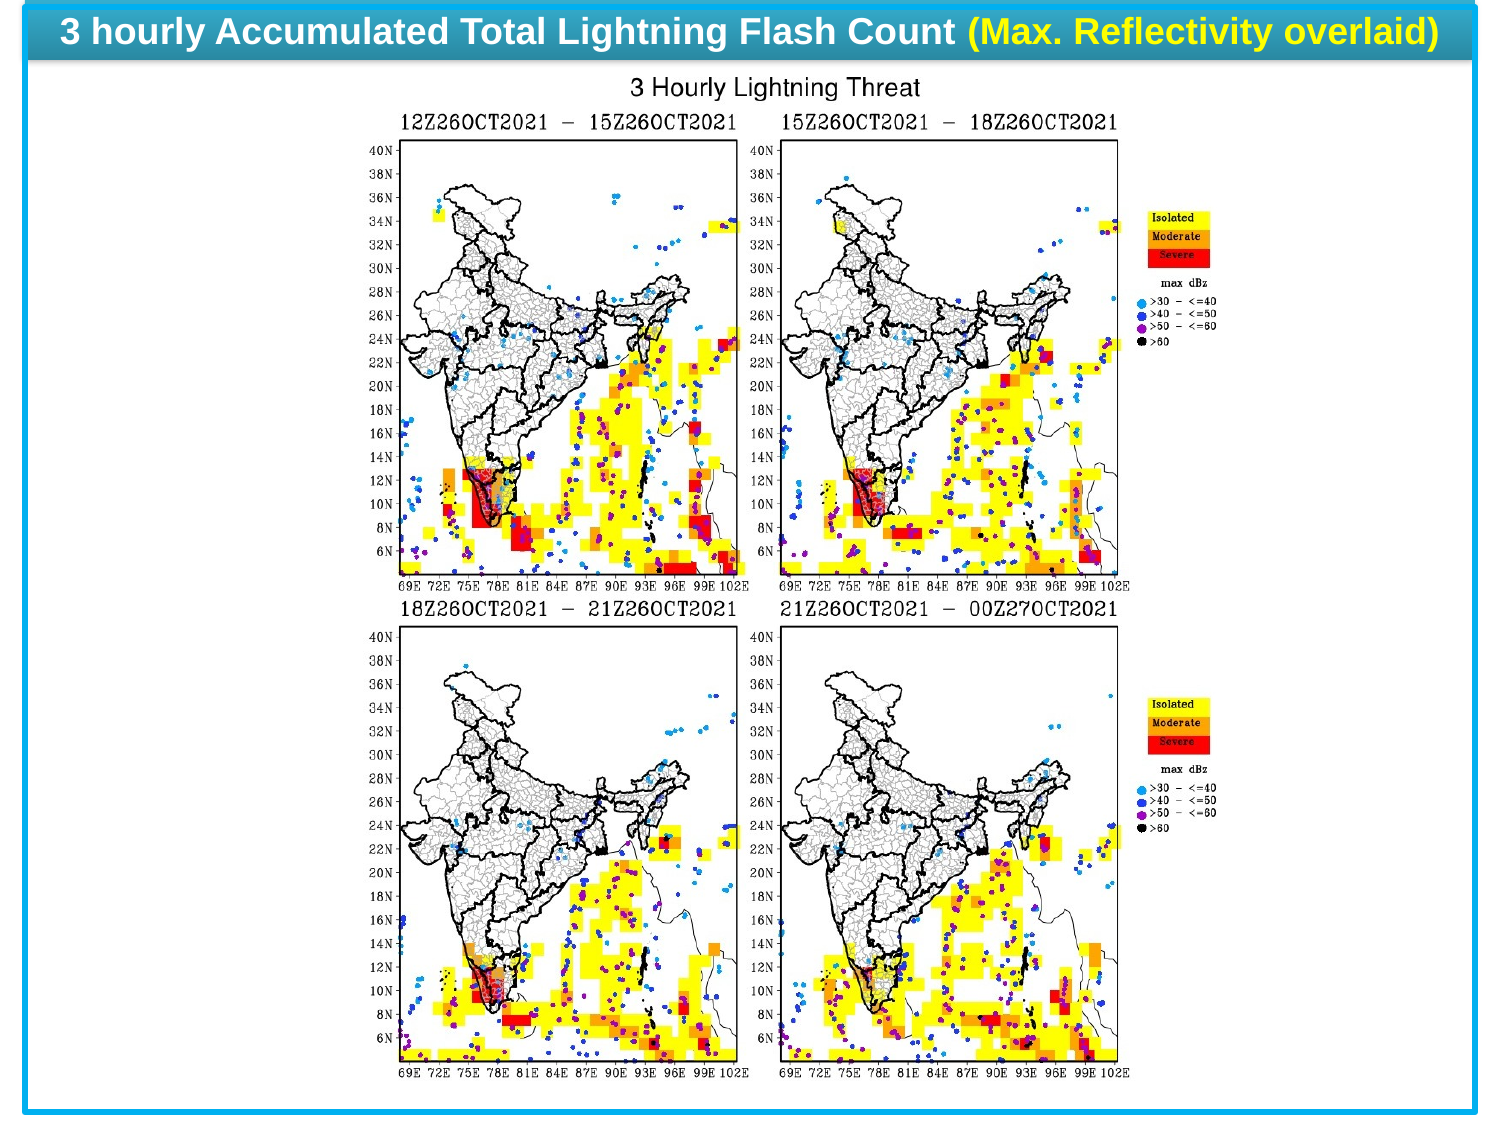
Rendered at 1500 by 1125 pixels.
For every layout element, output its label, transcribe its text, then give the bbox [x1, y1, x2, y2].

text_box 3 hourly Accumulated Total Lightning Flash Count (Max. Reflectivity overlaid) [24, 0, 1475, 5]
text_box [23, 5, 1477, 1114]
picture [363, 77, 1217, 1081]
